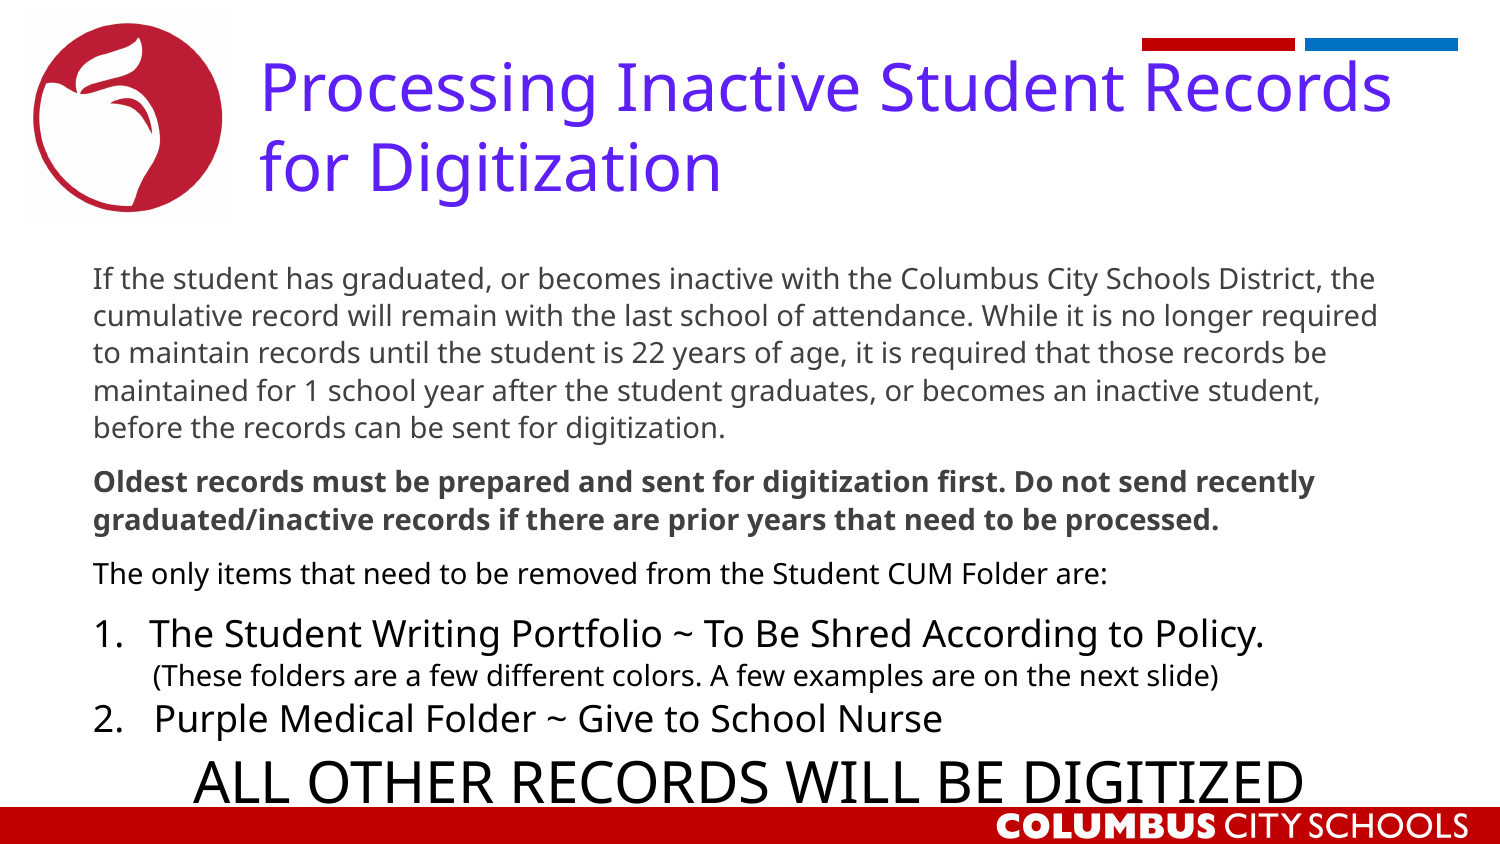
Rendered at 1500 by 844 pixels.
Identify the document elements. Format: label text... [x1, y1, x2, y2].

text_box Processing Inactive Student Records for Digitization [244, 88, 1459, 161]
text_box If the student has graduated, or becomes inactive with the Columbus City Schools District, the cumulative record will remain with the last school of attendance. While it is no longer required to maintain records until the student is 22 years of age, it is required that those records be maintained for 1 school year after the student graduates, or becomes an inactive student, before the records can be sent for digitization. Oldest records must be prepared and sent for digitization first. Do not send recently graduated/inactive records if there are prior years that need to be processed. The only items that need to be removed from the Student CUM Folder are: The Student Writing Portfolio ~ To Be Shred According to Policy. (These folders are a few different colors. A few examples are on the next slide) 2. Purple Medical Folder ~ Give to School Nurse ALL OTHER RECORDS WILL BE DIGITIZED [77, 242, 1422, 805]
picture [987, 804, 1479, 844]
picture [23, 13, 231, 222]
